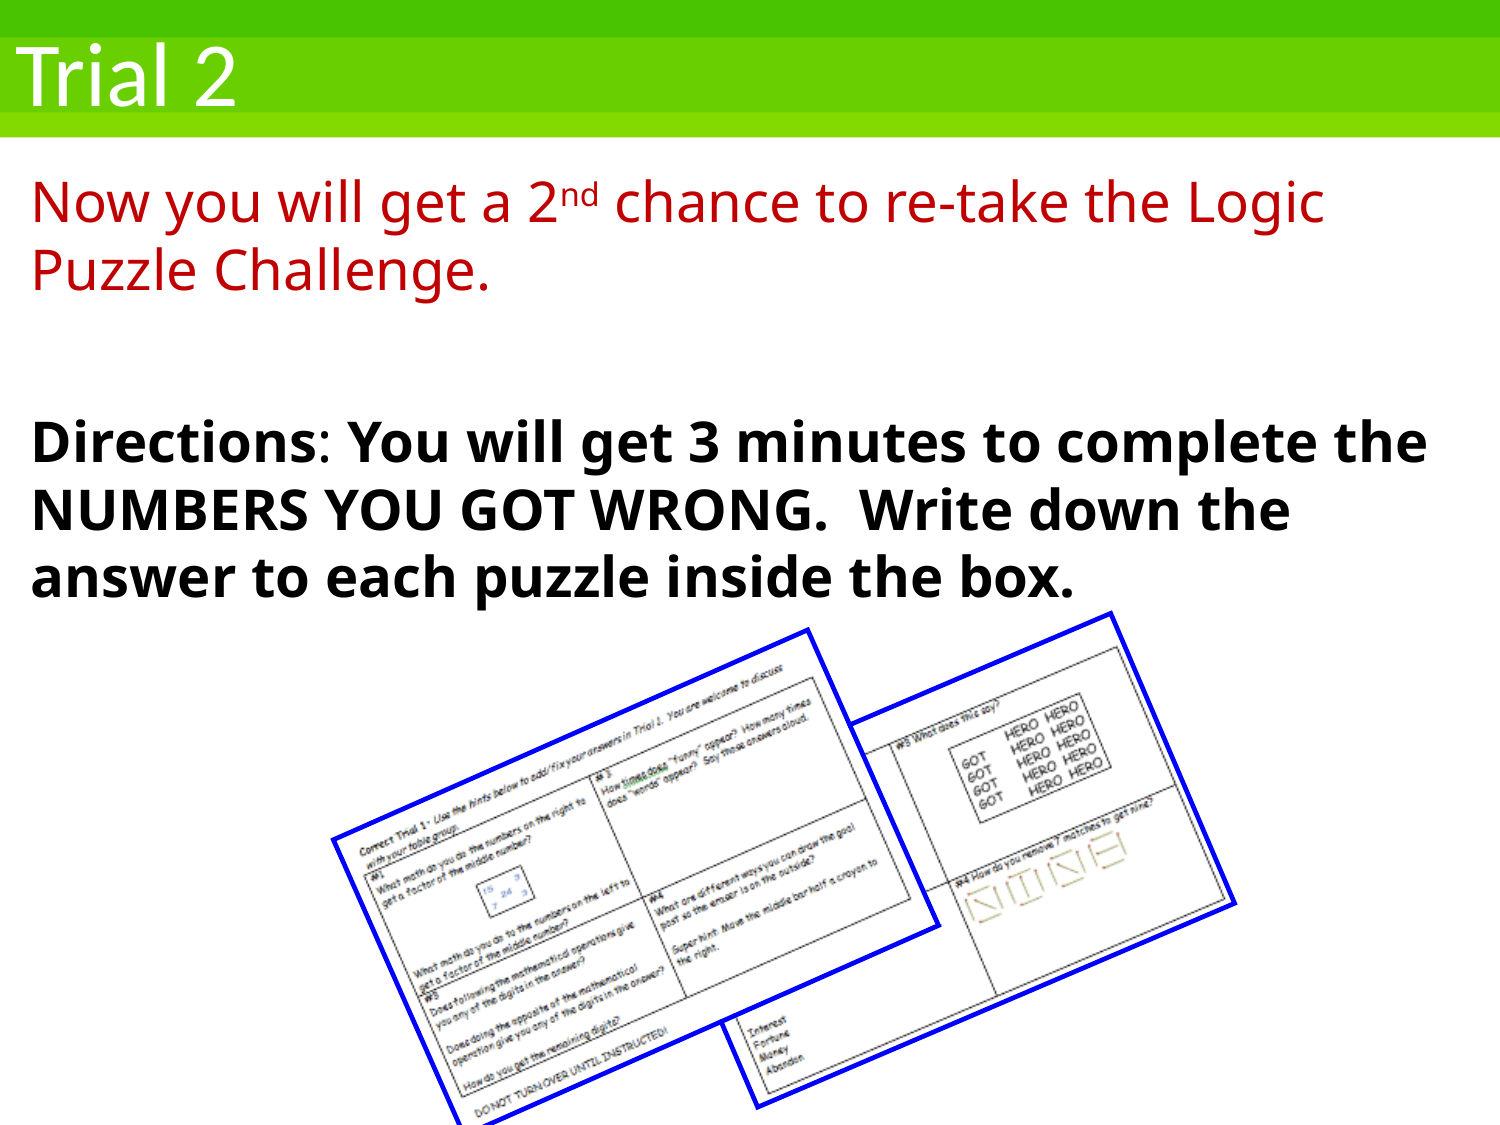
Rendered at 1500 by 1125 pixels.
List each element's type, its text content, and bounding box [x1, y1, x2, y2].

title Trial 2 [0, 1, 1432, 138]
list Now you will get a 2nd chance to re-take the Logic Puzzle Challenge. Directions: You will get 3 minutes to complete the NUMBERS YOU GOT WRONG. Write down the answer to each puzzle inside the box. [15, 158, 1489, 709]
picture [337, 618, 1231, 1125]
